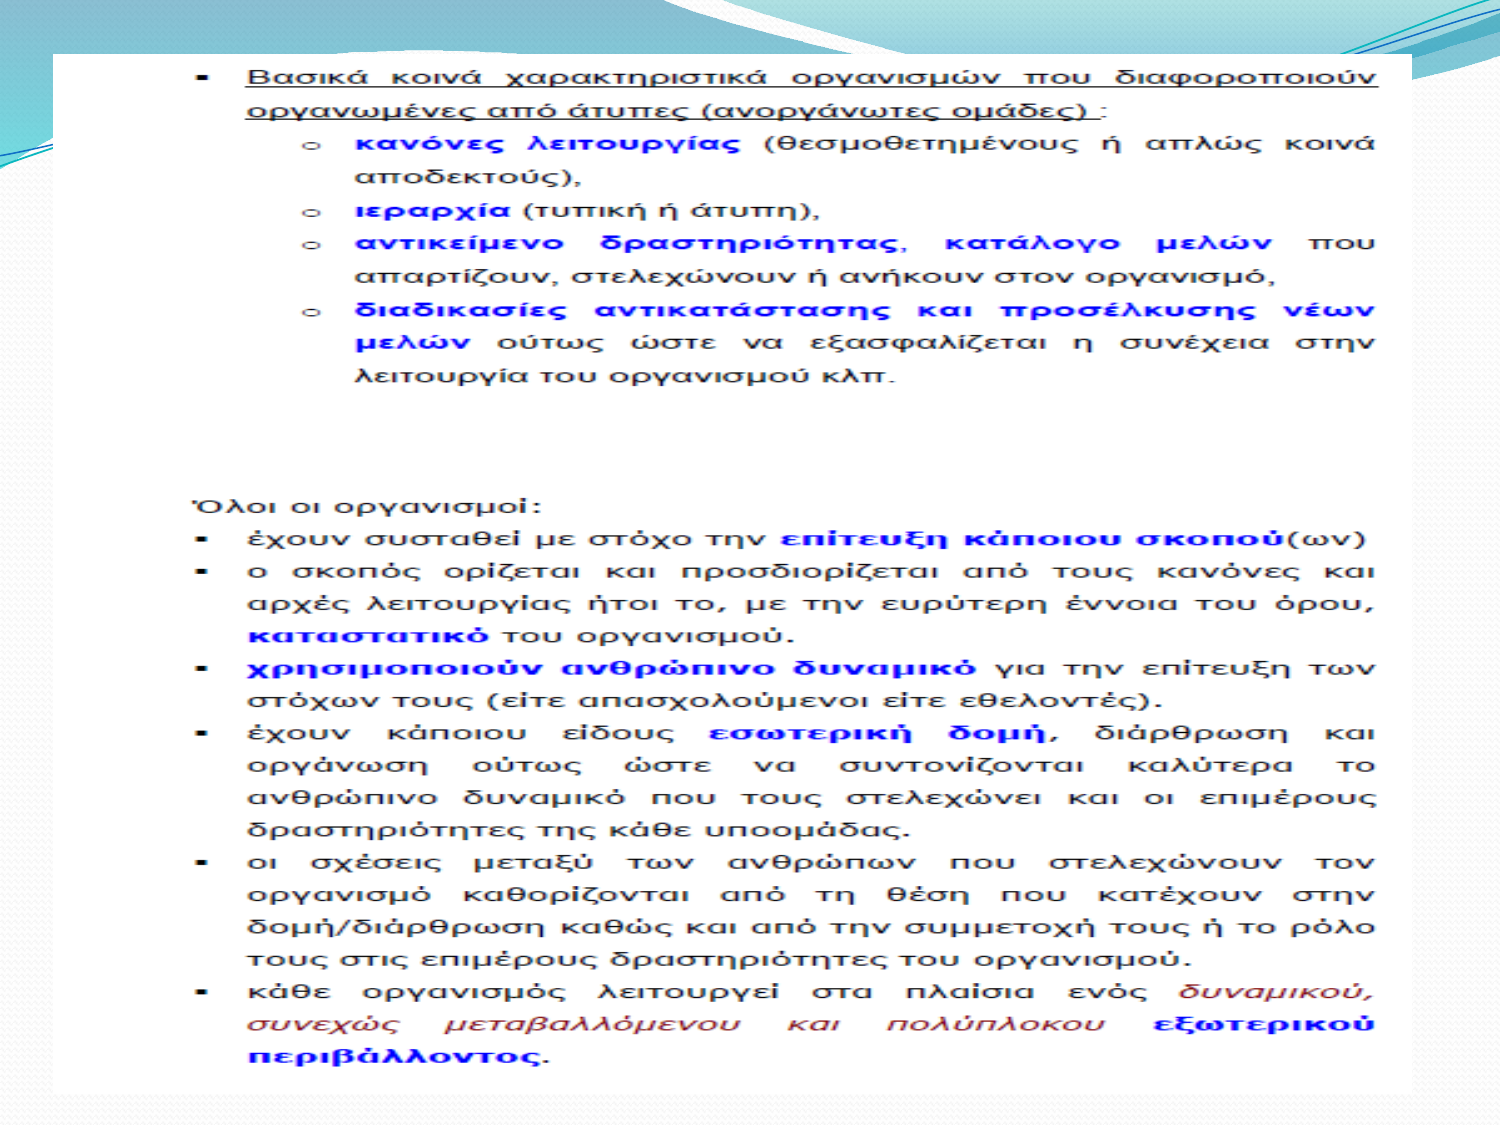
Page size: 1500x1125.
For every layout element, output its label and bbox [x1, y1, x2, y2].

picture [52, 54, 1412, 1095]
